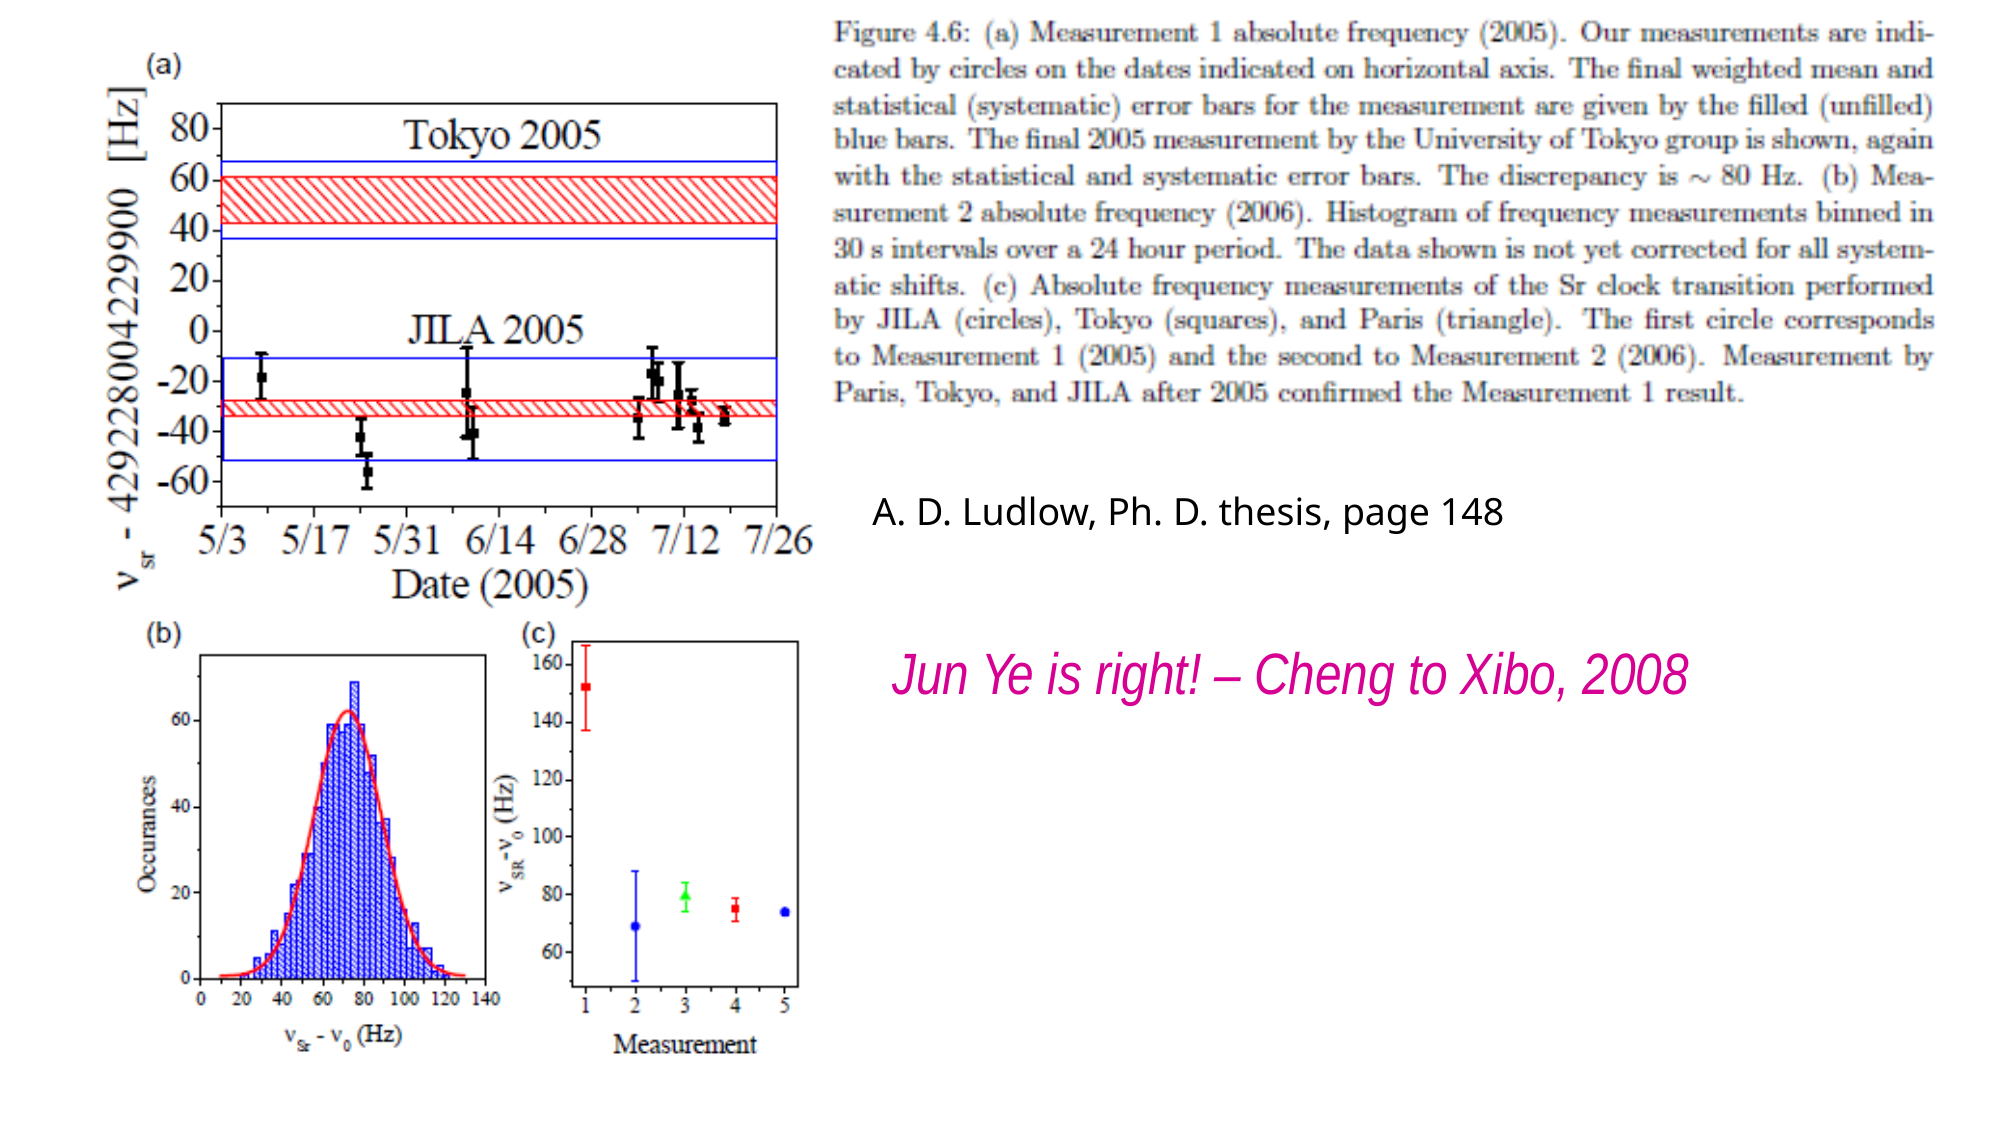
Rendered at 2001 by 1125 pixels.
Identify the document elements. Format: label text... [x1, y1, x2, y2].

picture [32, 0, 2000, 1080]
text_box Jun Ye is right! – Cheng to Xibo, 2008 [915, 629, 1705, 714]
text_box A. D. Ludlow, Ph. D. thesis, page 148 [915, 480, 1520, 541]
